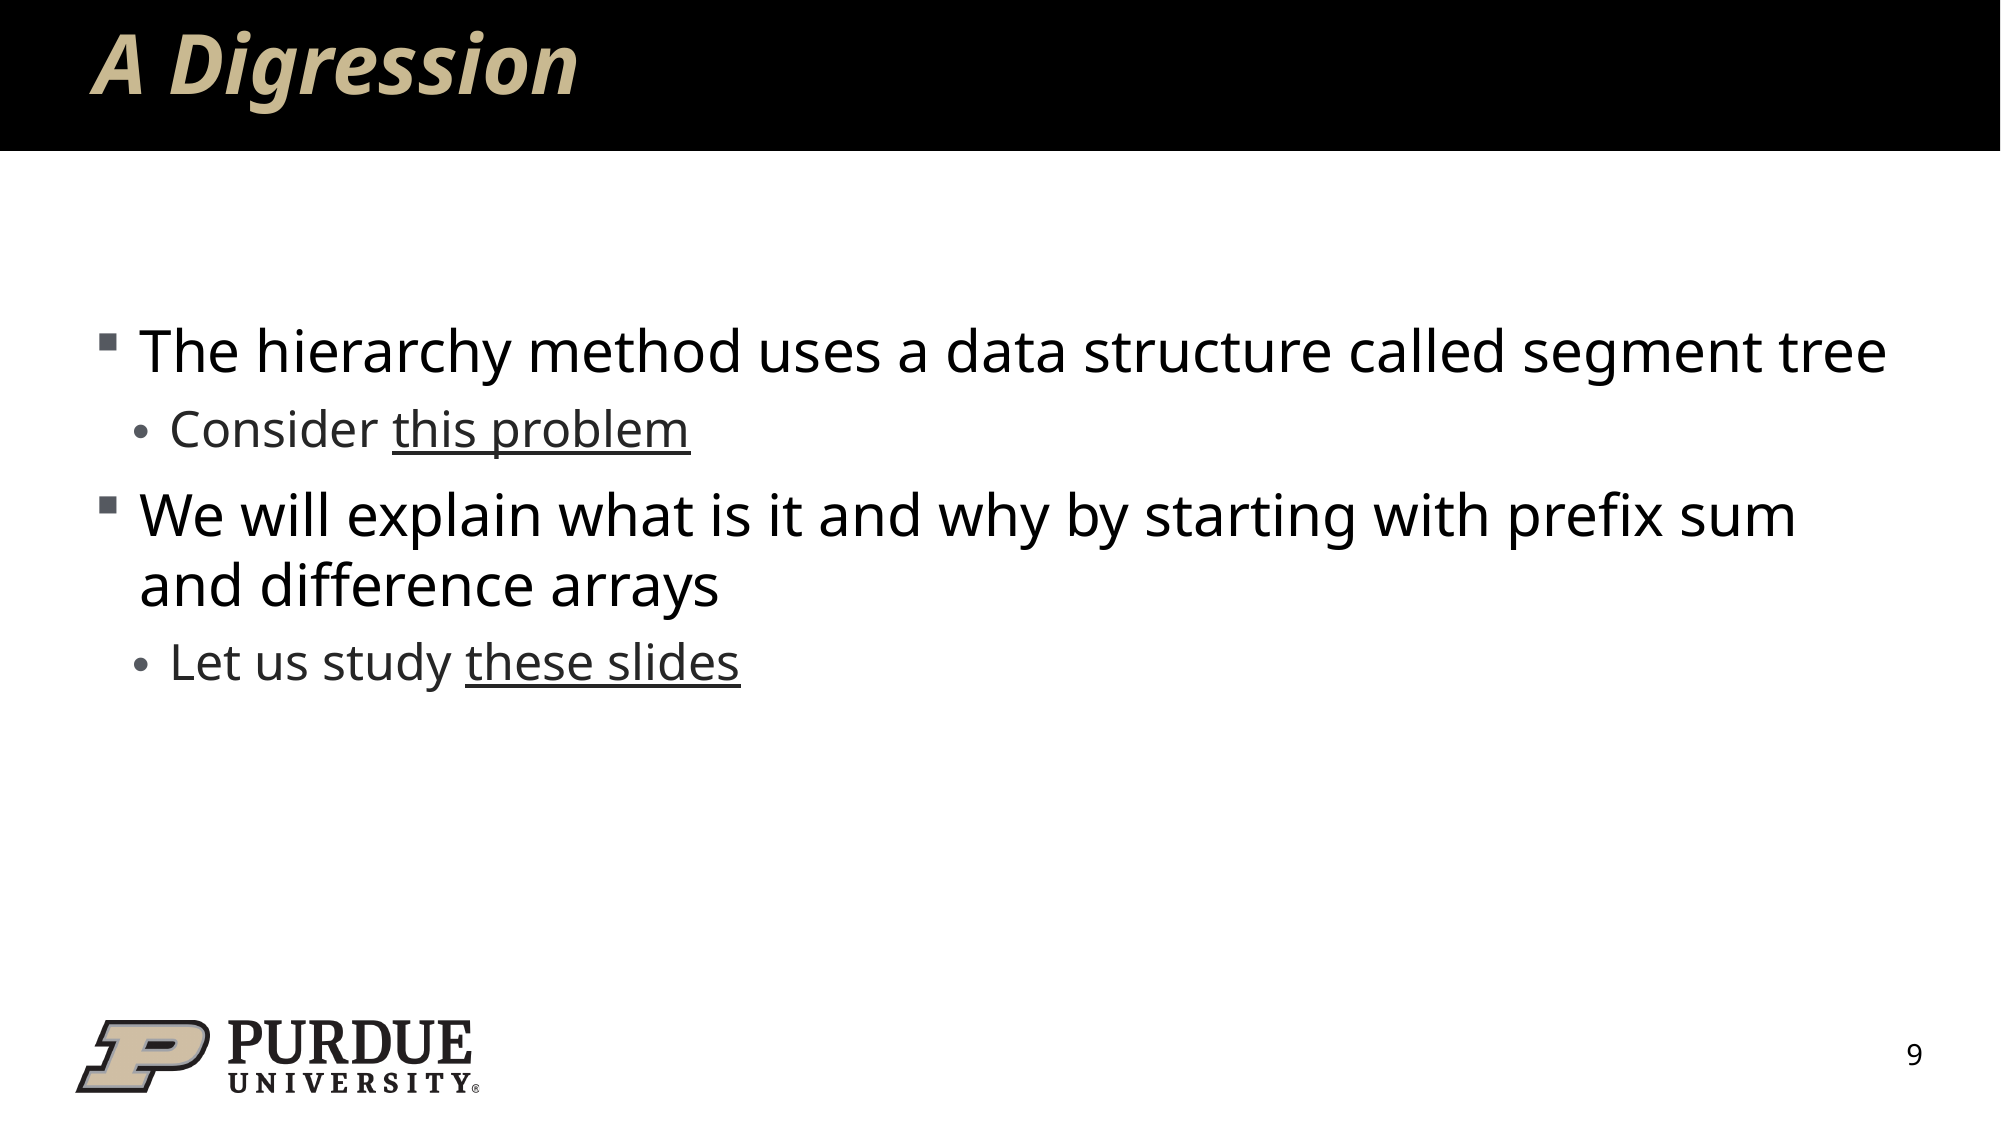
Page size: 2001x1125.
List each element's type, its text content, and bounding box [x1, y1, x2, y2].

title A Digression [92, 19, 1908, 116]
list The hierarchy method uses a data structure called segment tree Consider this problem We will explain what is it and why by starting with prefix sum and difference arrays Let us study these slides [94, 314, 1906, 962]
slide_number 9 [1859, 1025, 1970, 1086]
